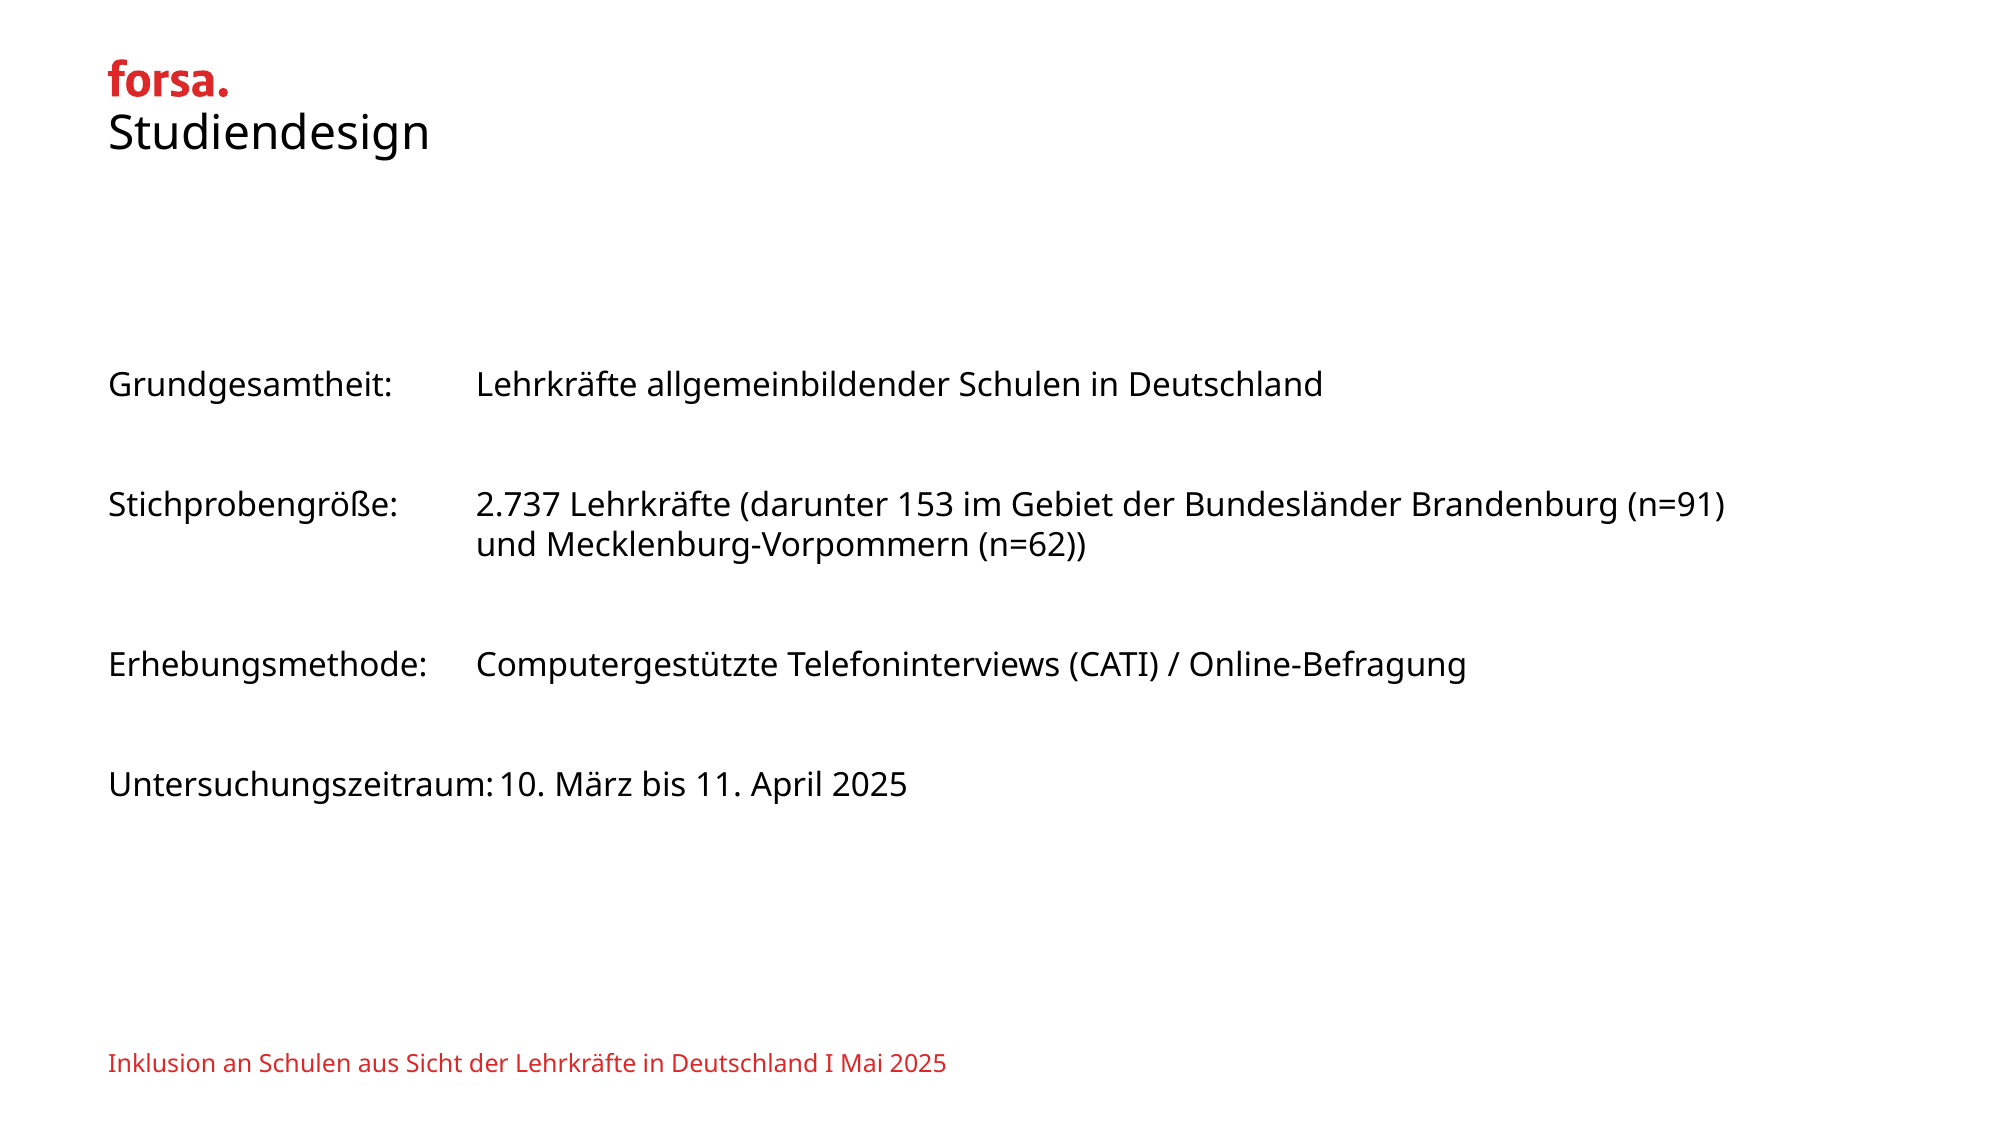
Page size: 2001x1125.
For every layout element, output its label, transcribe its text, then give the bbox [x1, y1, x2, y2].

title Studiendesign [108, 108, 1940, 245]
footer Inklusion an Schulen aus Sicht der Lehrkräfte in Deutschland I Mai 2025 [108, 1047, 1863, 1125]
text_box Grundgesamtheit: Lehrkräfte allgemeinbildender Schulen in Deutschland Stichprobengröße: 2.737 Lehrkräfte (darunter 153 im Gebiet der Bundesländer Brandenburg (n=91) und Mecklenburg-Vorpommern (n=62)) Erhebungsmethode: Computergestützte Telefoninterviews (CATI) / Online-Befragung Untersuchungszeitraum: 10. März bis 11. April 2025 [108, 356, 1886, 811]
